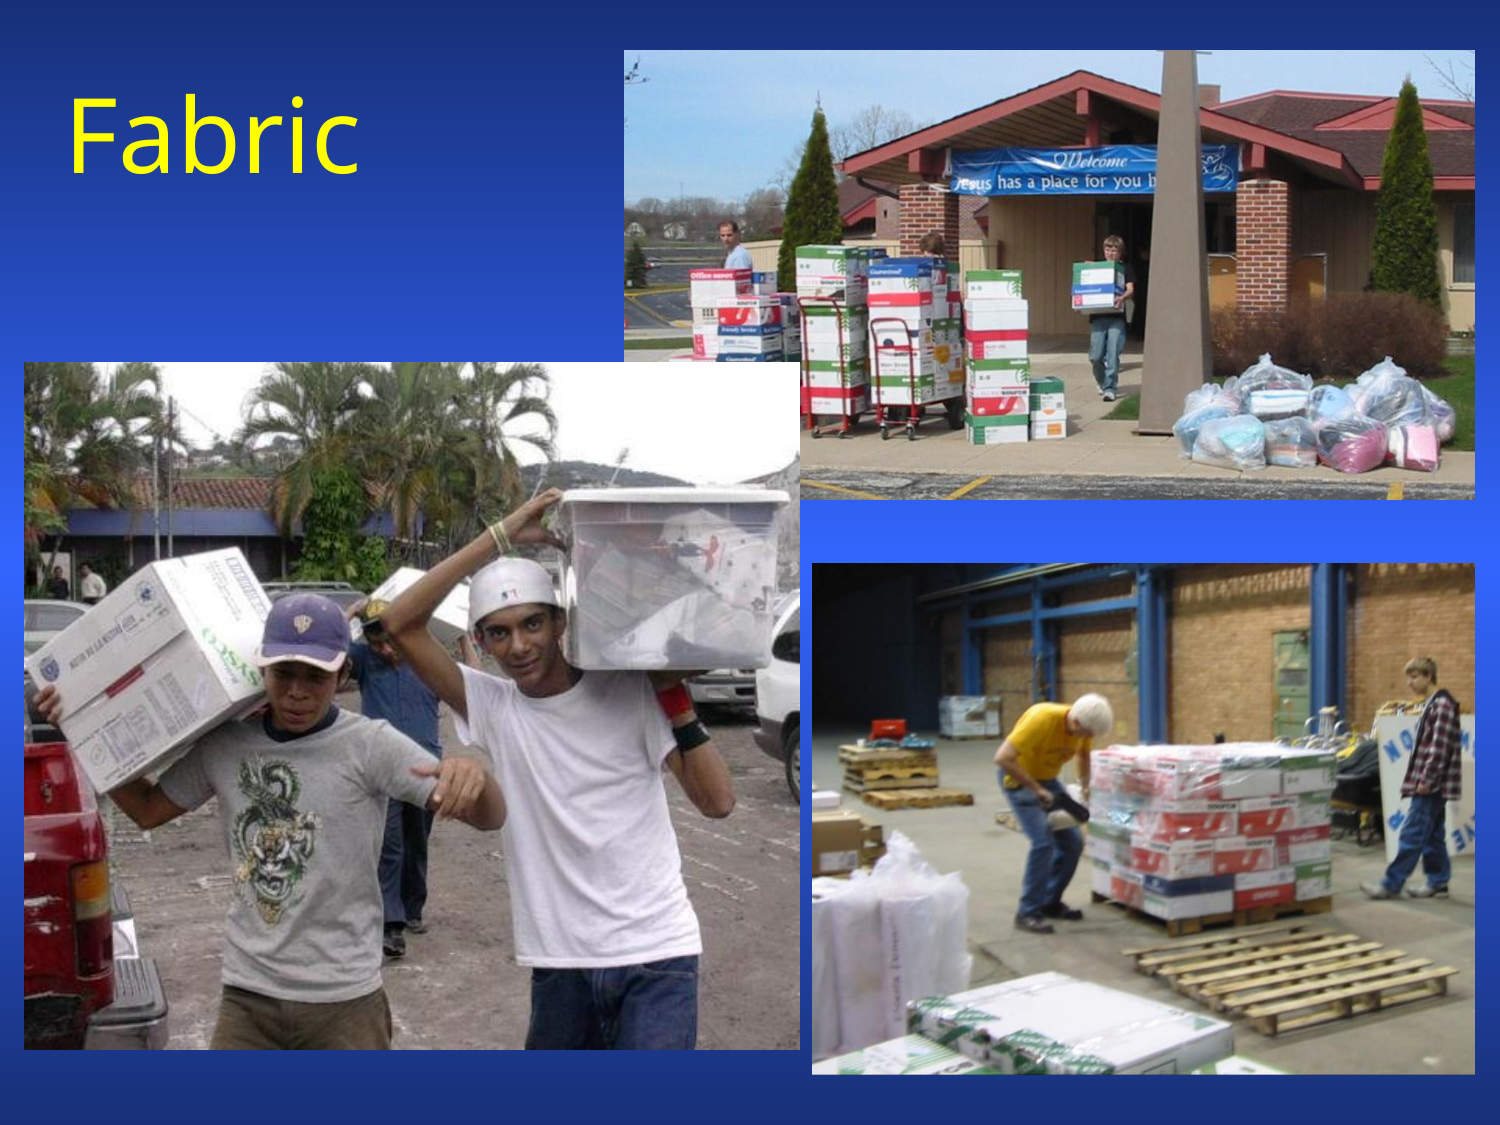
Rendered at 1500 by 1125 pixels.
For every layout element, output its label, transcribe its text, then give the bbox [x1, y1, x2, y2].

picture [24, 50, 1476, 1051]
text_box Fabric [49, 62, 575, 203]
picture [812, 563, 1476, 1076]
